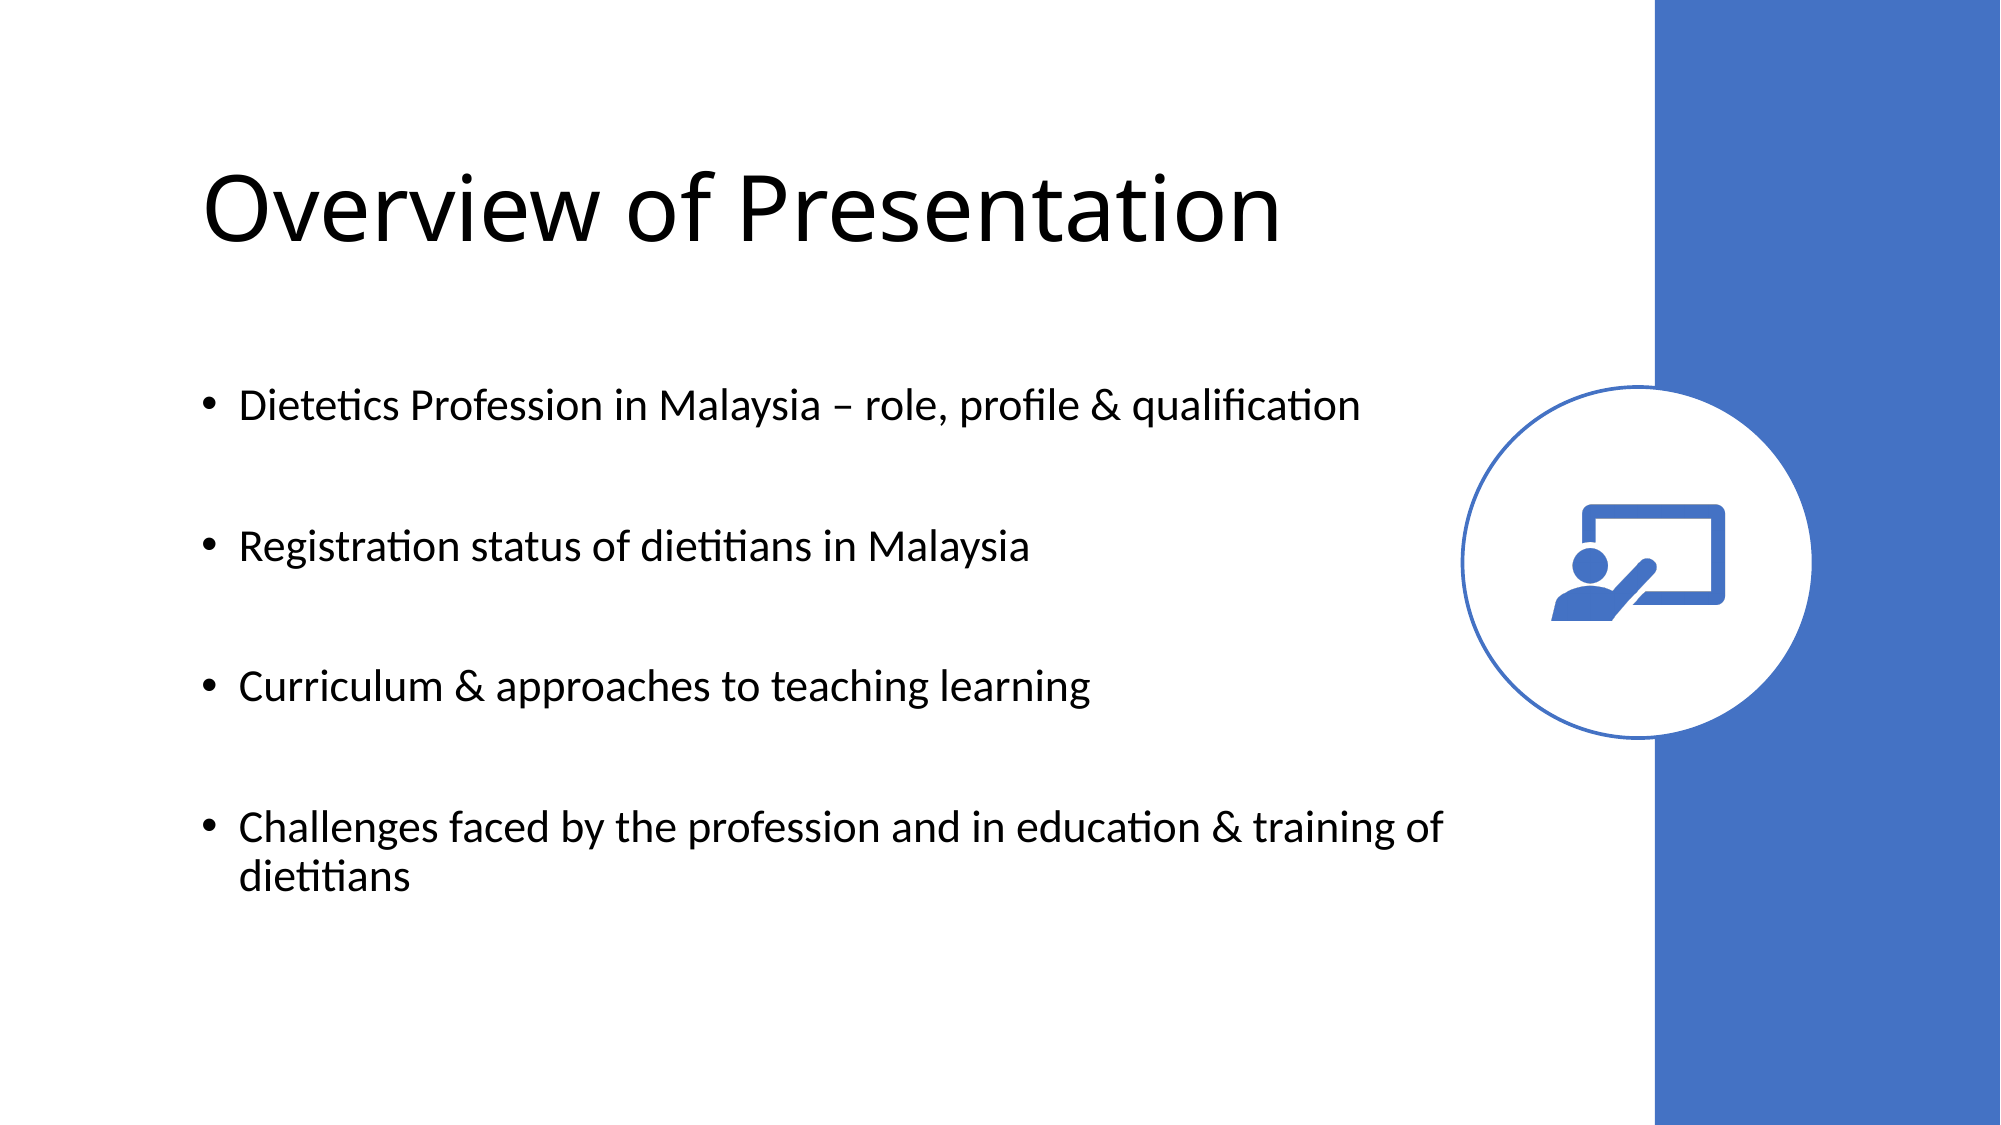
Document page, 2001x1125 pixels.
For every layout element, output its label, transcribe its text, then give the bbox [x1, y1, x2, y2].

text_box [1654, 0, 2000, 1125]
text_box [1461, 385, 1815, 740]
picture [1544, 468, 1732, 657]
list Dietetics Profession in Malaysia – role, profile & qualification Registration status of dietitians in Malaysia Curriculum & approaches to teaching learning Challenges faced by the profession and in education & training of dietitians [186, 373, 1469, 940]
title Overview of Presentation [186, 102, 1413, 321]
